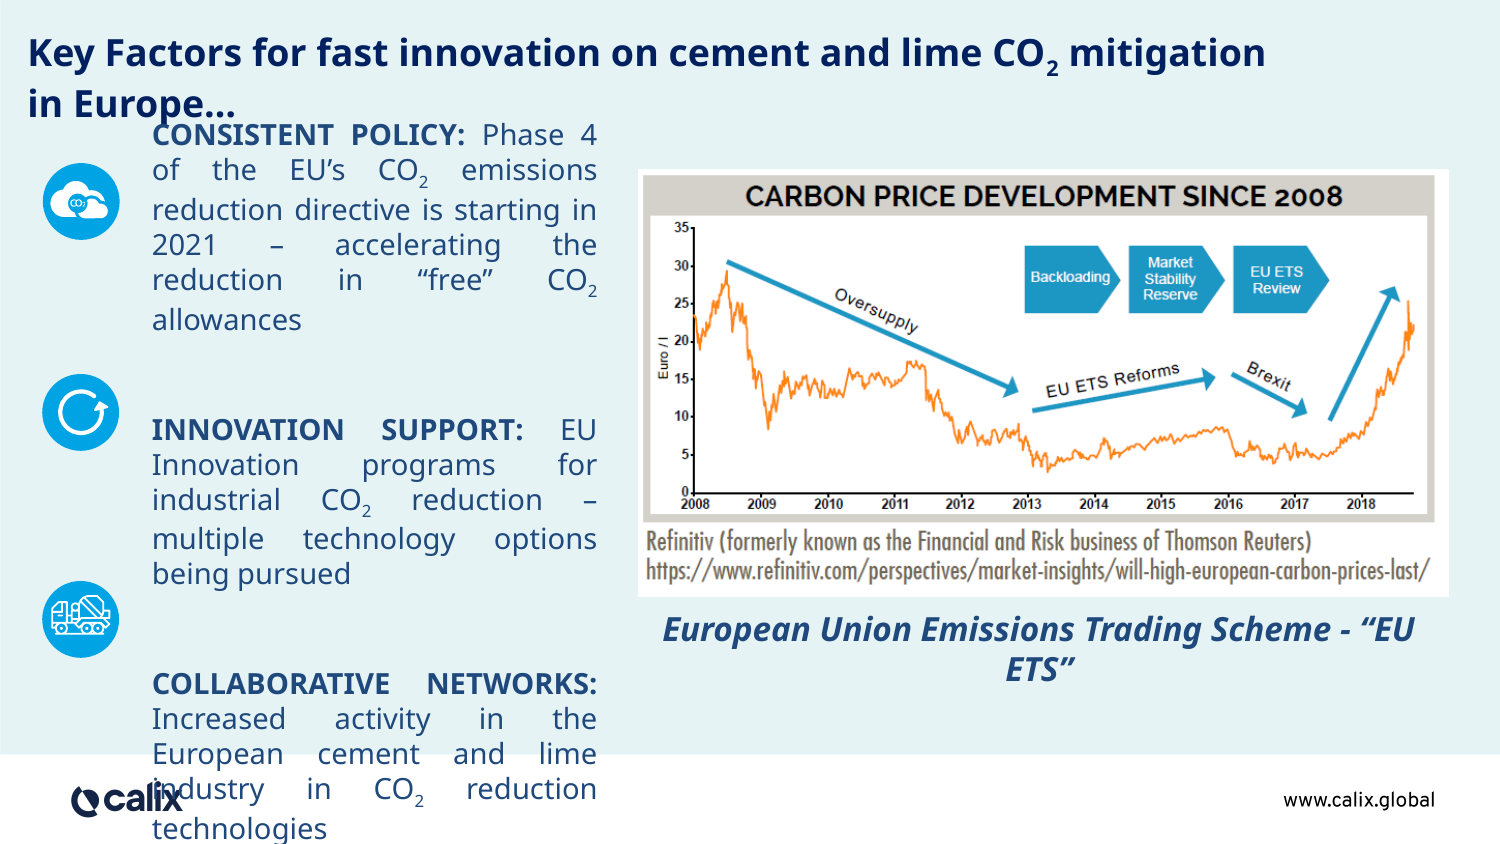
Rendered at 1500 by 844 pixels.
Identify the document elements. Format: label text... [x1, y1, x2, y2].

text_box [40, 578, 122, 660]
text_box Key Factors for fast innovation on cement and lime CO2 mitigation in Europe… [12, 21, 1313, 133]
text_box European Union Emissions Trading Scheme - “EU ETS” [638, 603, 1440, 696]
picture [0, 0, 1500, 844]
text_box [51, 594, 111, 635]
text_box [40, 160, 122, 242]
text_box [50, 181, 108, 219]
text_box [40, 371, 122, 453]
text_box [58, 389, 109, 436]
text_box CONSISTENT POLICY: Phase 4 of the EU’s CO2 emissions reduction directive is starting in 2021 – accelerating the reduction in “free” CO2 allowances INNOVATION SUPPORT: EU Innovation programs for industrial CO2 reduction – multiple technology options being pursued COLLABORATIVE NETWORKS: Increased activity in the European cement and lime industry in CO2 reduction technologies [137, 109, 613, 844]
